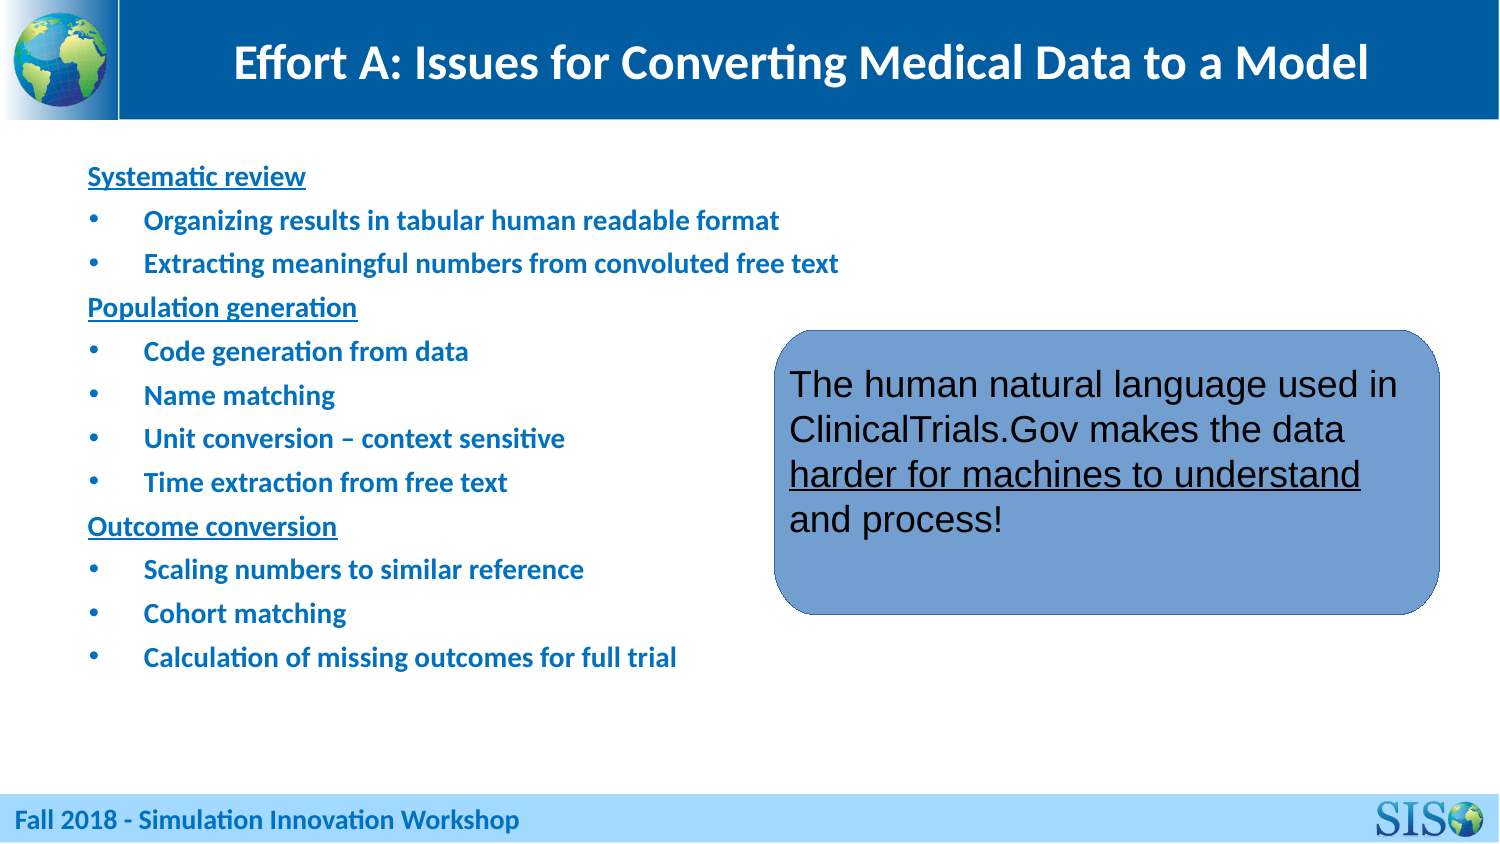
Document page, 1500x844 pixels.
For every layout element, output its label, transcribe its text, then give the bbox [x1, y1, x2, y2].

text_box Systematic review Organizing results in tabular human readable format Extracting meaningful numbers from convoluted free text Population generation Code generation from data Name matching Unit conversion – context sensitive Time extraction from free text Outcome conversion Scaling numbers to similar reference Cohort matching Calculation of missing outcomes for full trial [72, 150, 1417, 759]
picture [1374, 800, 1484, 837]
text_box The human natural language used in ClinicalTrials.Gov makes the data harder for machines to understand and process! [774, 330, 1440, 615]
picture [11, 10, 108, 109]
text_box Effort A: Issues for Converting Medical Data to a Model [119, 0, 1499, 120]
